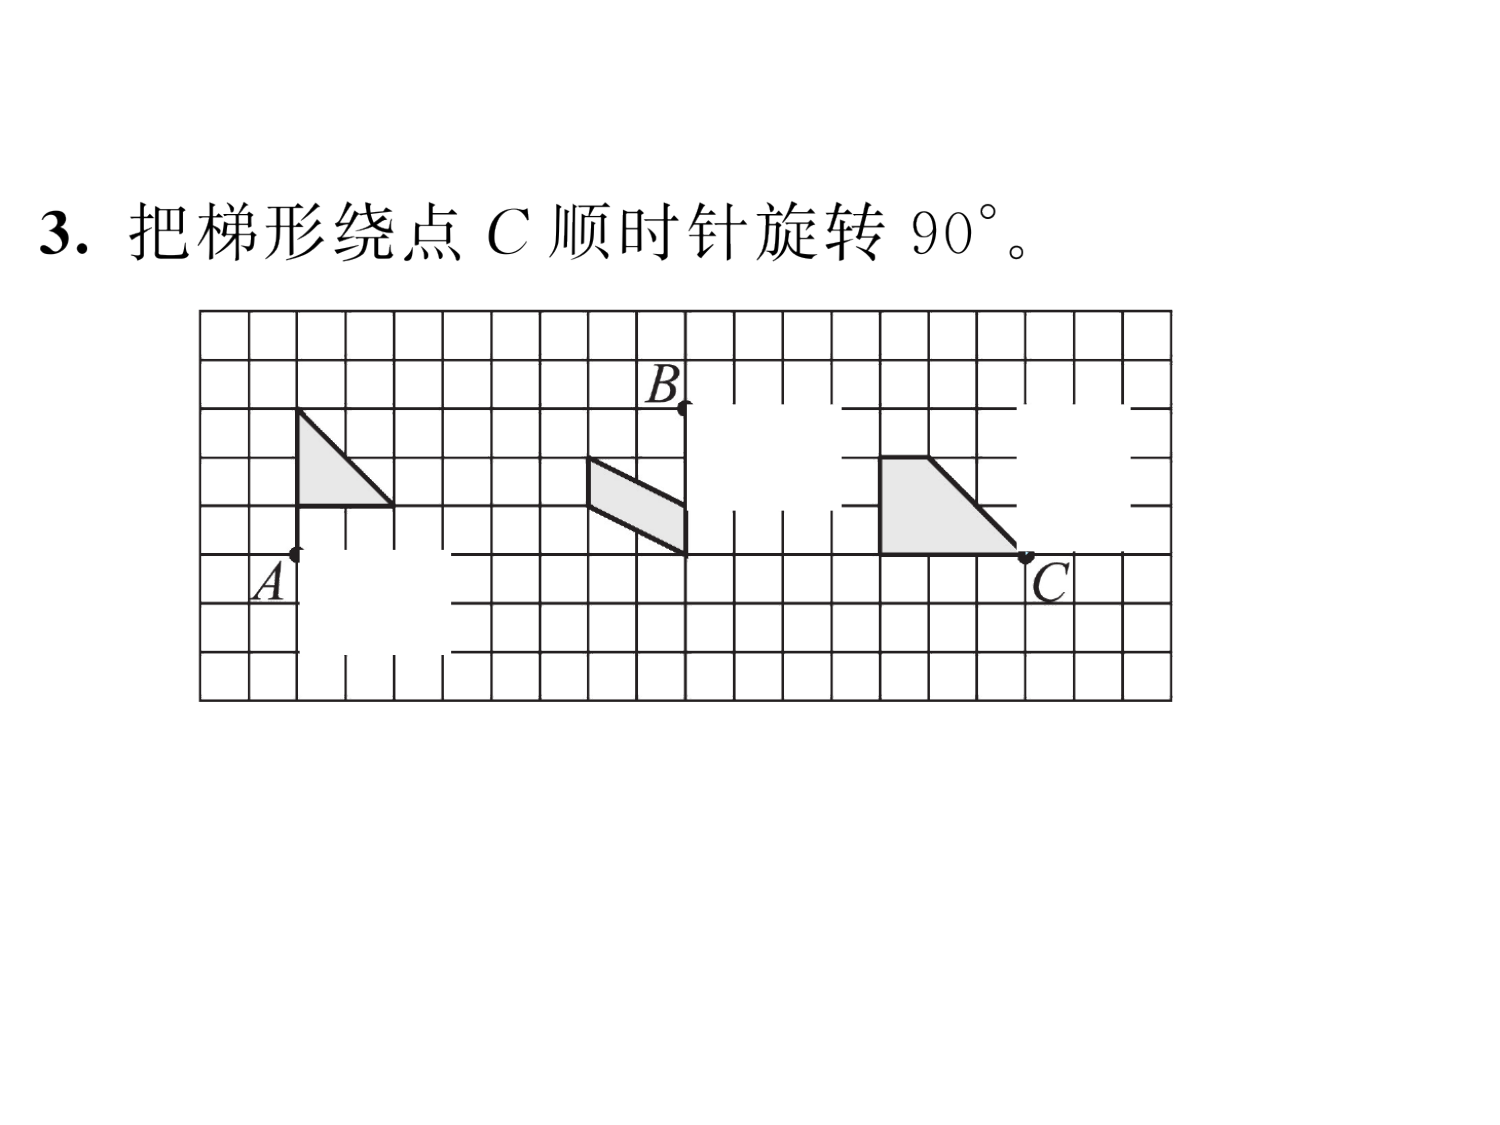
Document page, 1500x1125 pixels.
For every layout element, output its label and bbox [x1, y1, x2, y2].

picture [35, 177, 1453, 741]
